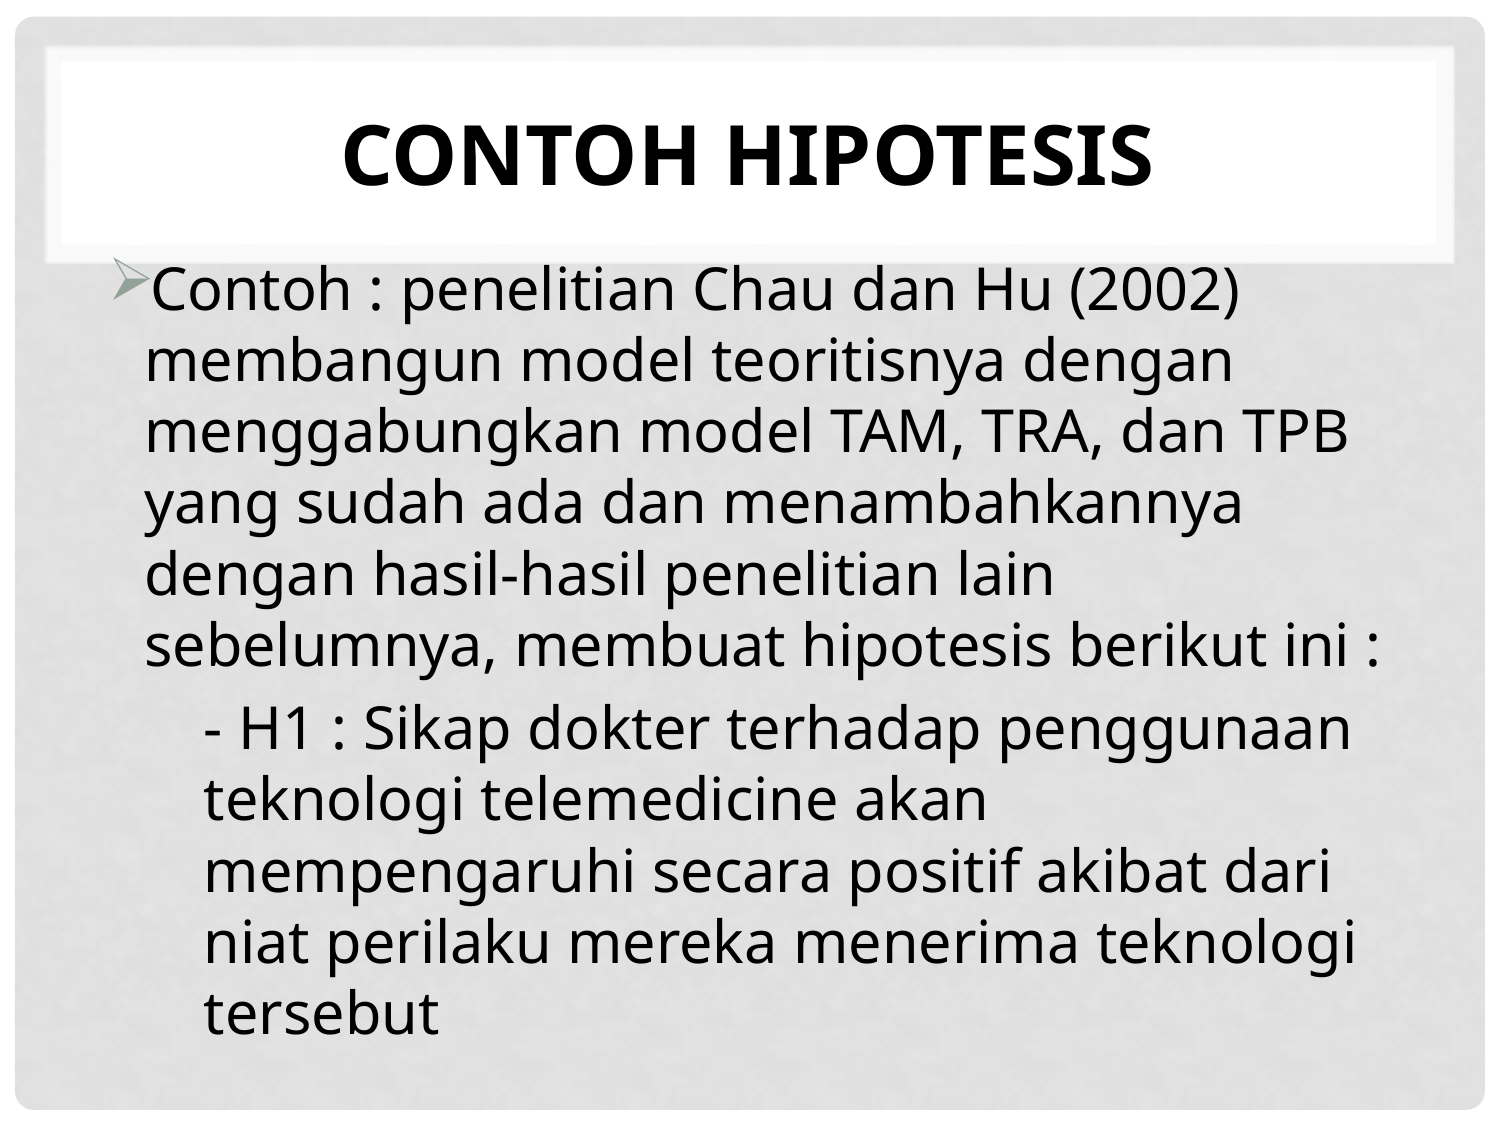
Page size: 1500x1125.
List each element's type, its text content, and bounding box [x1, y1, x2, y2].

list Contoh : penelitian Chau dan Hu (2002) membangun model teoritisnya dengan menggabungkan model TAM, TRA, dan TPB yang sudah ada dan menambahkannya dengan hasil-hasil penelitian lain sebelumnya, membuat hipotesis berikut ini : - H1 : Sikap dokter terhadap penggunaan teknologi telemedicine akan mempengaruhi secara positif akibat dari niat perilaku mereka menerima teknologi tersebut [75, 243, 1425, 1059]
title Contoh Hipotesis [69, 66, 1425, 238]
